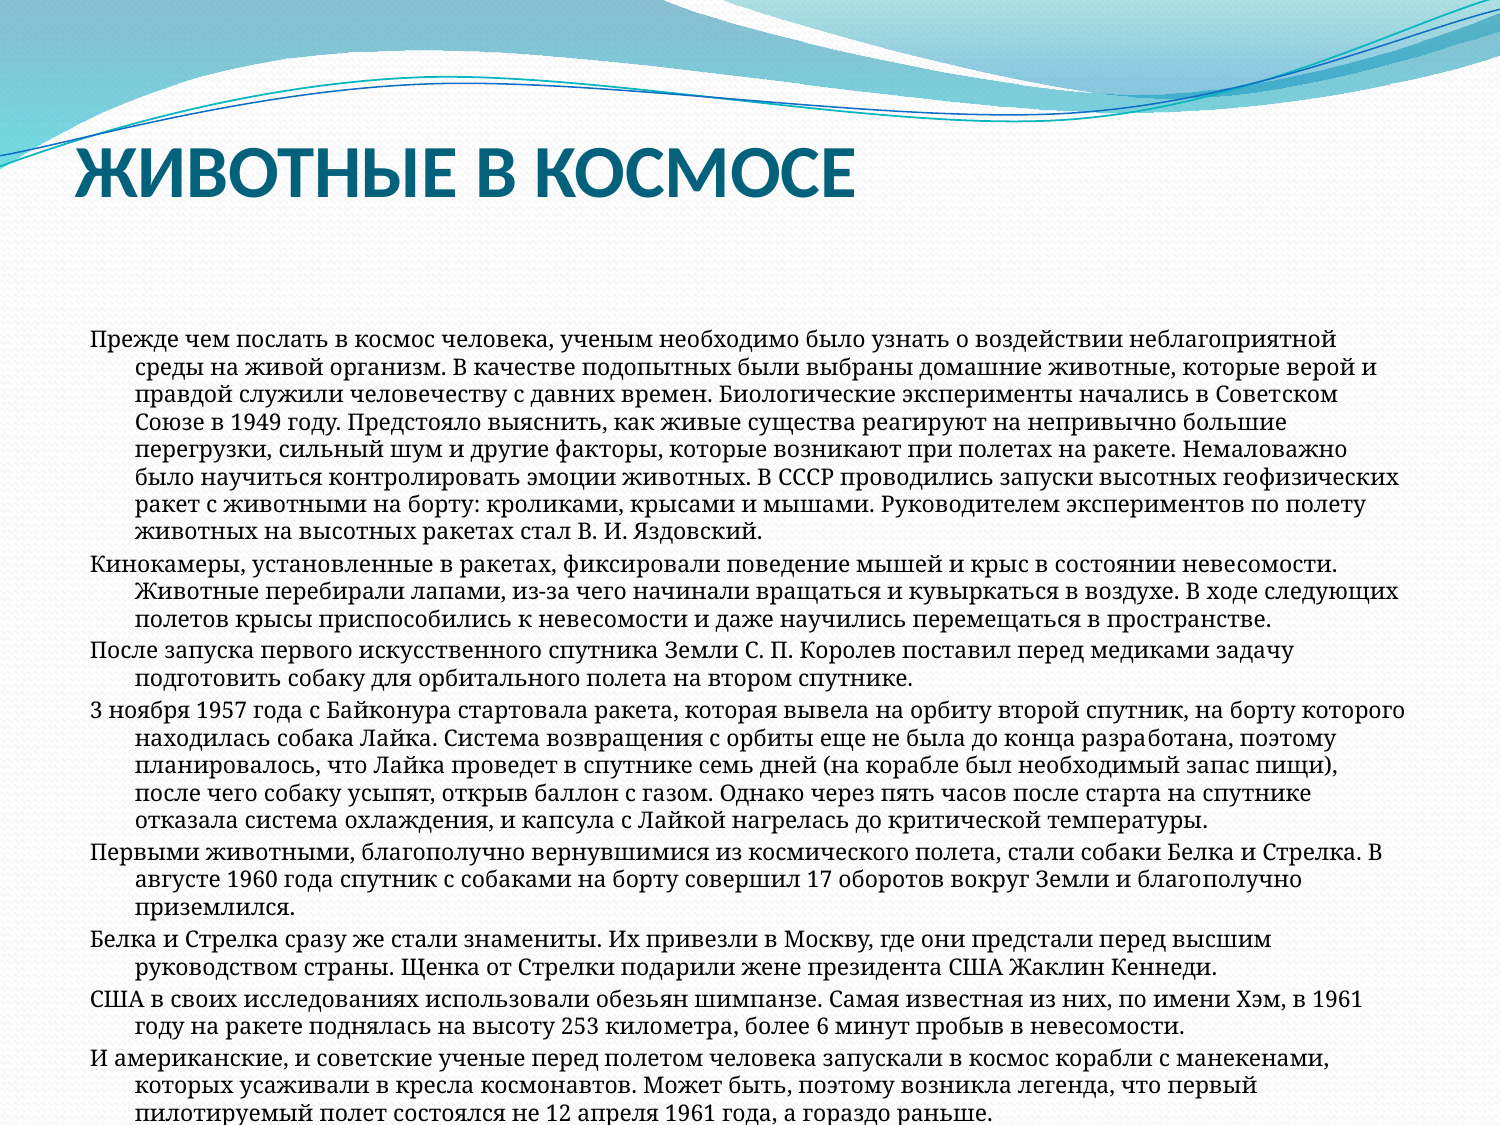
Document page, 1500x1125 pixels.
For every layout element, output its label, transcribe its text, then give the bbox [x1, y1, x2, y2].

list Прежде чем послать в космос человека, ученым необходимо было узнать о воздействии неблагоприятной среды на живой организм. В качестве подопытных были выбраны домашние животные, которые верой и правдой служили челове­честву с давних времен. Биологические эксперименты начались в Совет­ском Союзе в 1949 году. Предстояло выяснить, как живые существа реагируют на непривычно большие перегрузки, сильный шум и другие факторы, которые возникают при полетах на ракете. Немаловажно было научиться контролировать эмоции животных. В СССР проводились запуски высотных геофизических ракет с животными на борту: кроликами, крысами и мыша­ми. Руководителем экспериментов по полету живот­ных на высотных ракетах стал В. И. Яздовский. Кинокамеры, установленные в ракетах, фикси­ровали поведение мышей и крыс в состоянии неве­сомости. Животные перебирали лапами, из-за чего начинали вращаться и кувыркаться в воздухе. В ходе следующих полетов крысы приспособились к неве­сомости и даже научились перемещаться в про­странстве. После запуска первого искусственного спутника Земли С. П. Королев поставил перед медиками зада­чу подготовить собаку для орбитального полета на втором спутнике. 3 ноября 1957 года с Байконура стартовала раке­та, которая вывела на орбиту второй спутник, на борту которого находилась собака Лайка. Система возвращения с орбиты еще не была до конца разра­ботана, поэтому планировалось, что Лайка проведет в спутнике семь дней (на корабле был необходимый запас пищи), после чего собаку усыпят, открыв бал­лон с газом. Однако через пять часов после старта на спутнике отказала система охлаждения, и капсула с Лайкой нагрелась до критической температуры. Первыми животными, благополучно вернувши­мися из космического полета, стали собаки Белка и Стрелка. В августе 1960 года спутник с собаками на борту совершил 17 оборотов вокруг Земли и благо­получно приземлился. Белка и Стрелка сразу же стали знамениты. Их привезли в Москву, где они предстали перед высшим руководством страны. Щенка от Стрелки подарили жене президента США Жаклин Кеннеди. США в своих исследованиях использовали обезь­ян шимпанзе. Самая известная из них, по имени Хэм, в 1961 году на ракете поднялась на высоту 253 кило­метра, более 6 минут пробыв в невесомости. И американские, и советские ученые перед полетом человека запускали в космос корабли с манекенами, которых усаживали в кресла космонавтов. Может быть, поэтому возникла легенда, что первый пилотируемый полет состоялся не 12 апреля 1961 года, а гораздо раньше. [75, 317, 1425, 1038]
title ЖИВОТНЫЕ В КОСМОСЕ [75, 115, 1425, 303]
